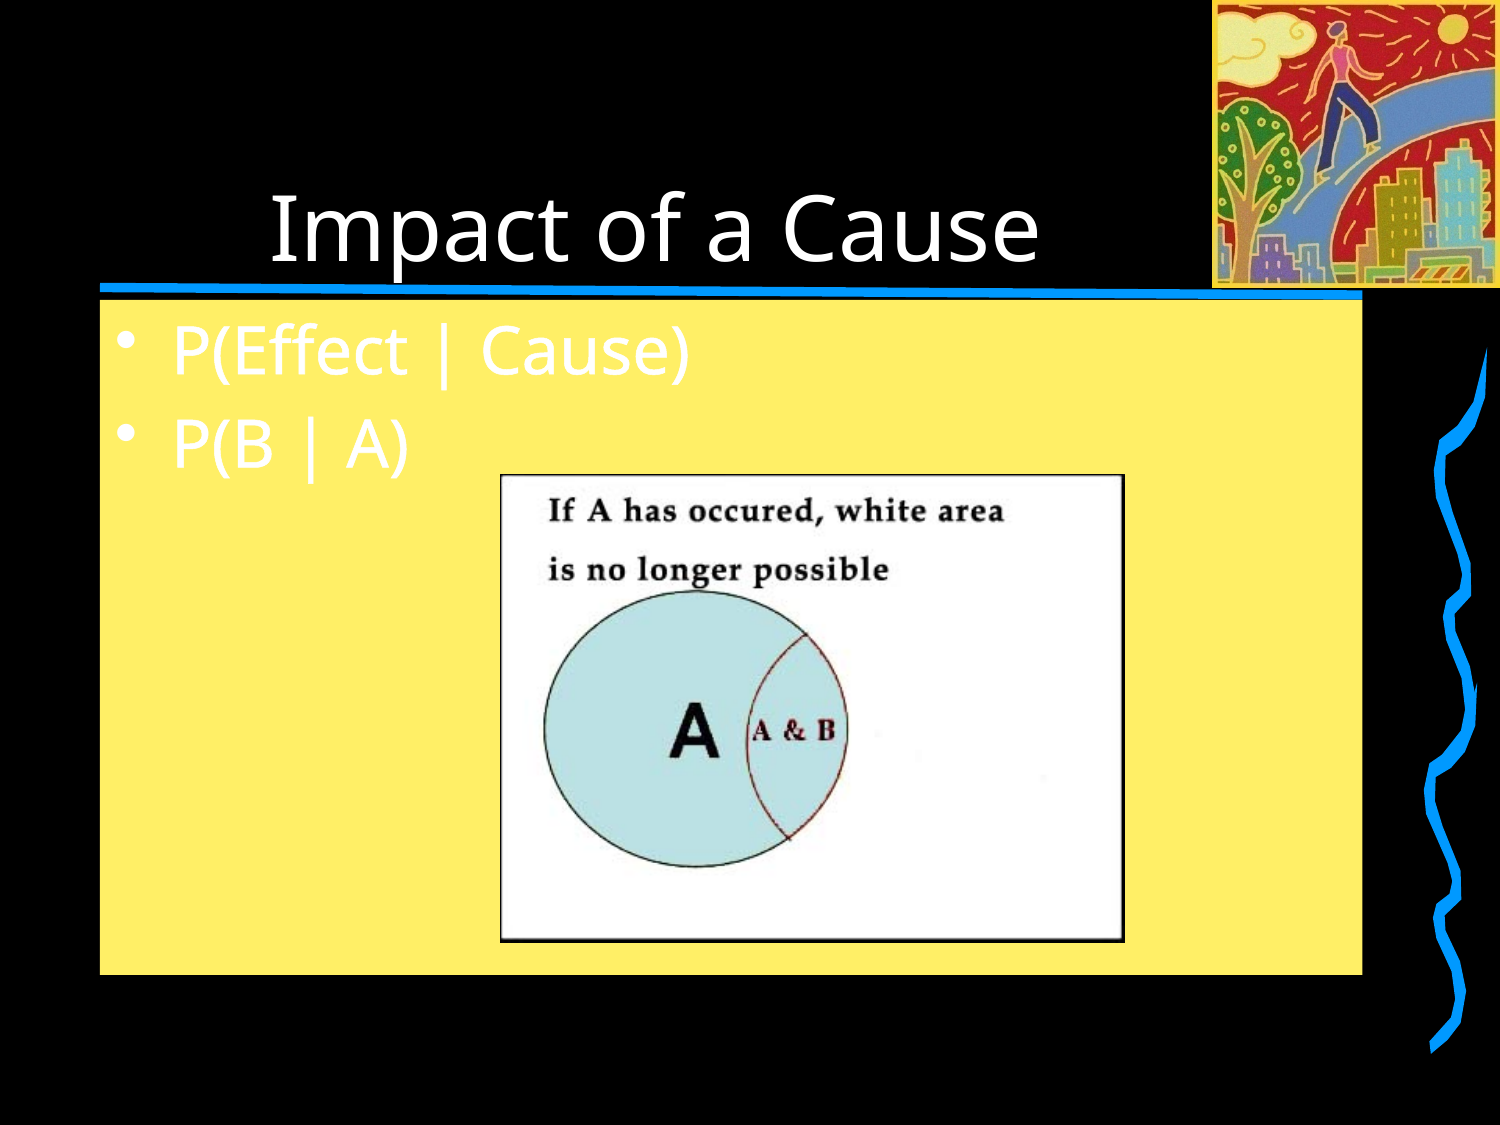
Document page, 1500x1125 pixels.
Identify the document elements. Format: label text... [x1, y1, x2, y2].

picture [499, 474, 1126, 943]
title Impact of a Cause [99, 0, 1213, 288]
list P(Effect | Cause) P(B | A) [99, 299, 1363, 976]
picture [1213, 0, 1500, 288]
